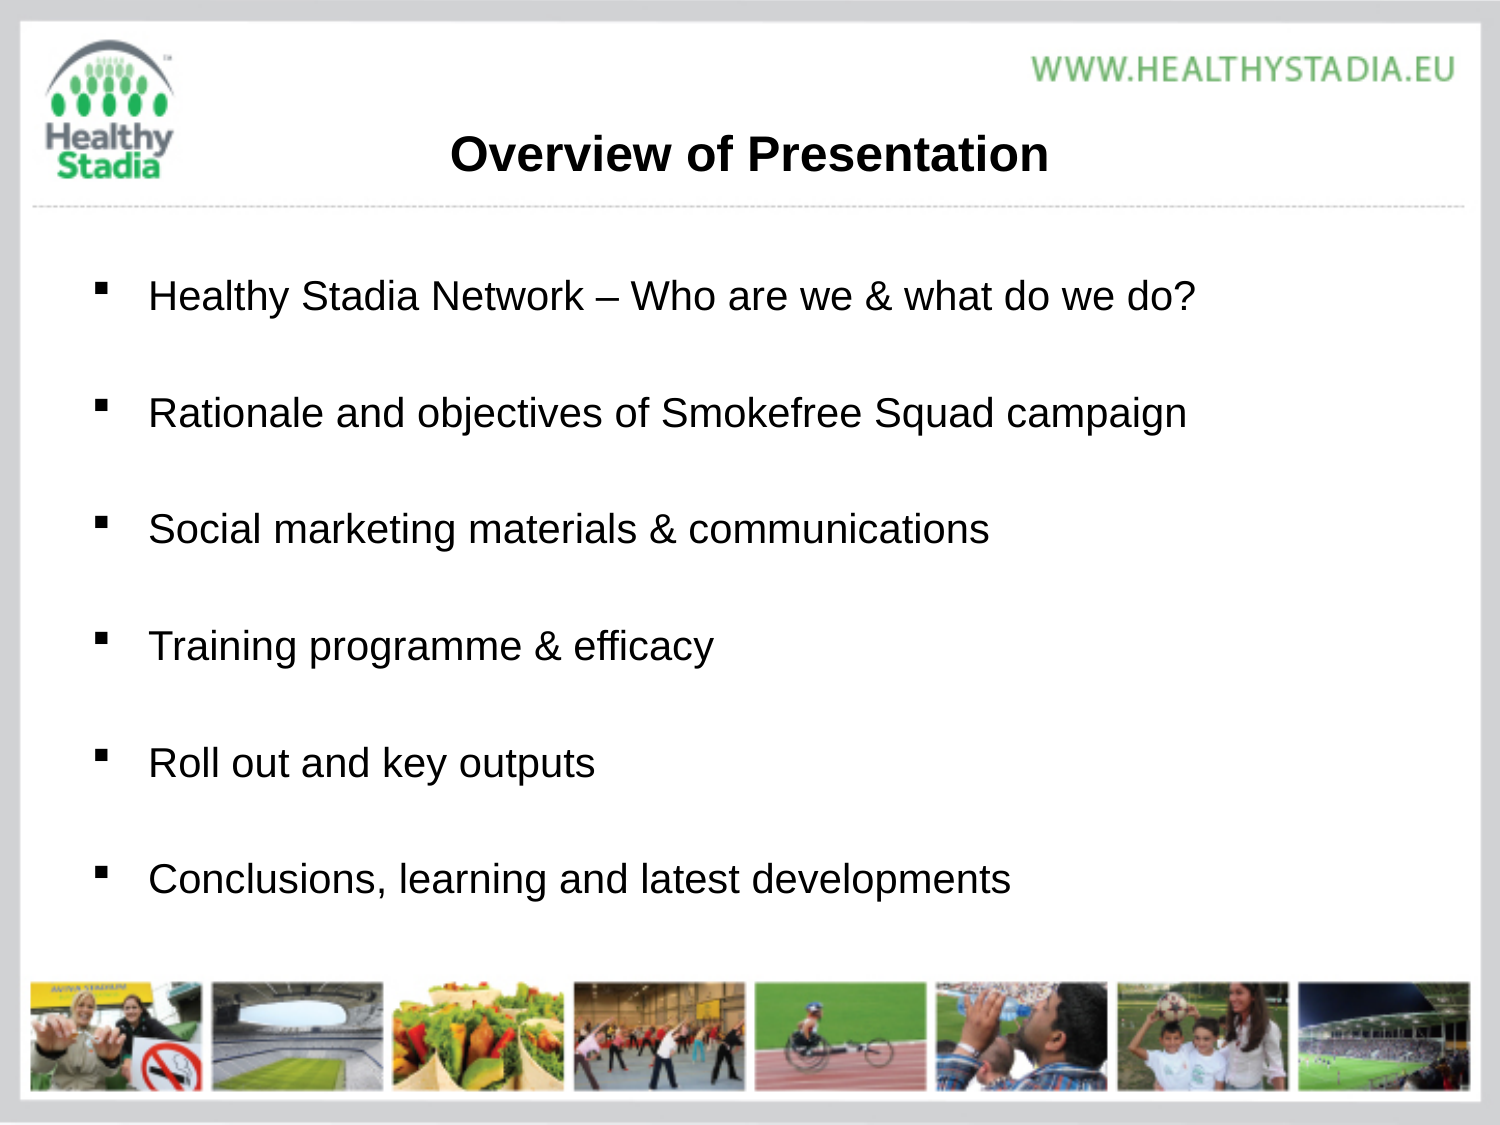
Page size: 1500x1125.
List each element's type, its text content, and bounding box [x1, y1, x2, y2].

title Overview of Presentation [75, 113, 1425, 965]
picture [0, 0, 1500, 1125]
list Healthy Stadia Network – Who are we & what do we do? Rationale and objectives of Smokefree Squad campaign Social marketing materials & communications Training programme & efficacy Roll out and key outputs Conclusions, learning and latest developments [76, 208, 1427, 1000]
